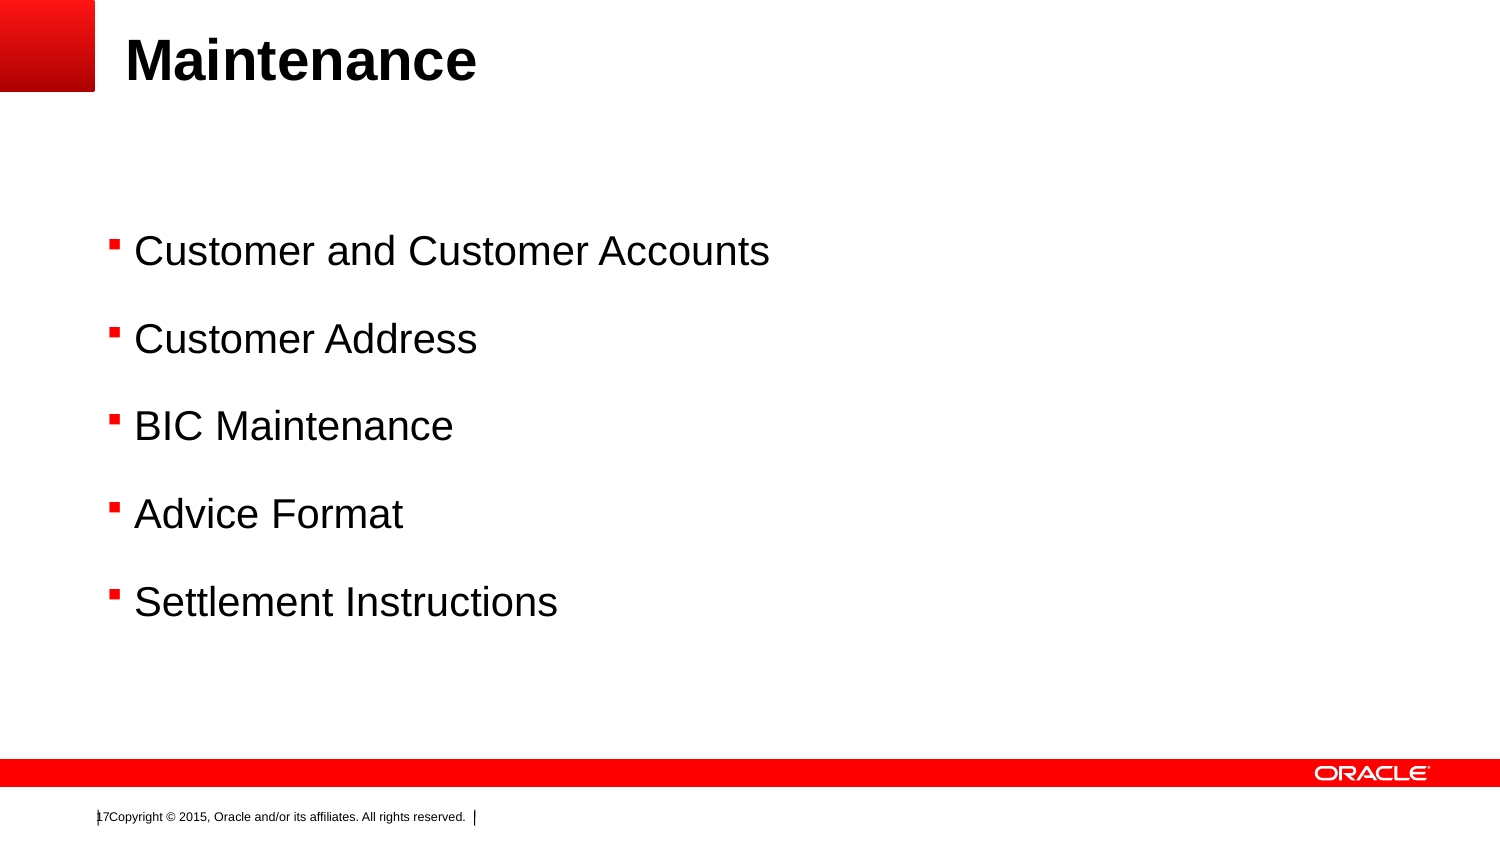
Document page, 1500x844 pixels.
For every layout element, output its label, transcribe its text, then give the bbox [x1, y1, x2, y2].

title Maintenance [124, 30, 1475, 98]
list Customer and Customer Accounts Customer Address BIC Maintenance Advice Format Settlement Instructions [96, 199, 1475, 702]
picture [0, 759, 1500, 787]
